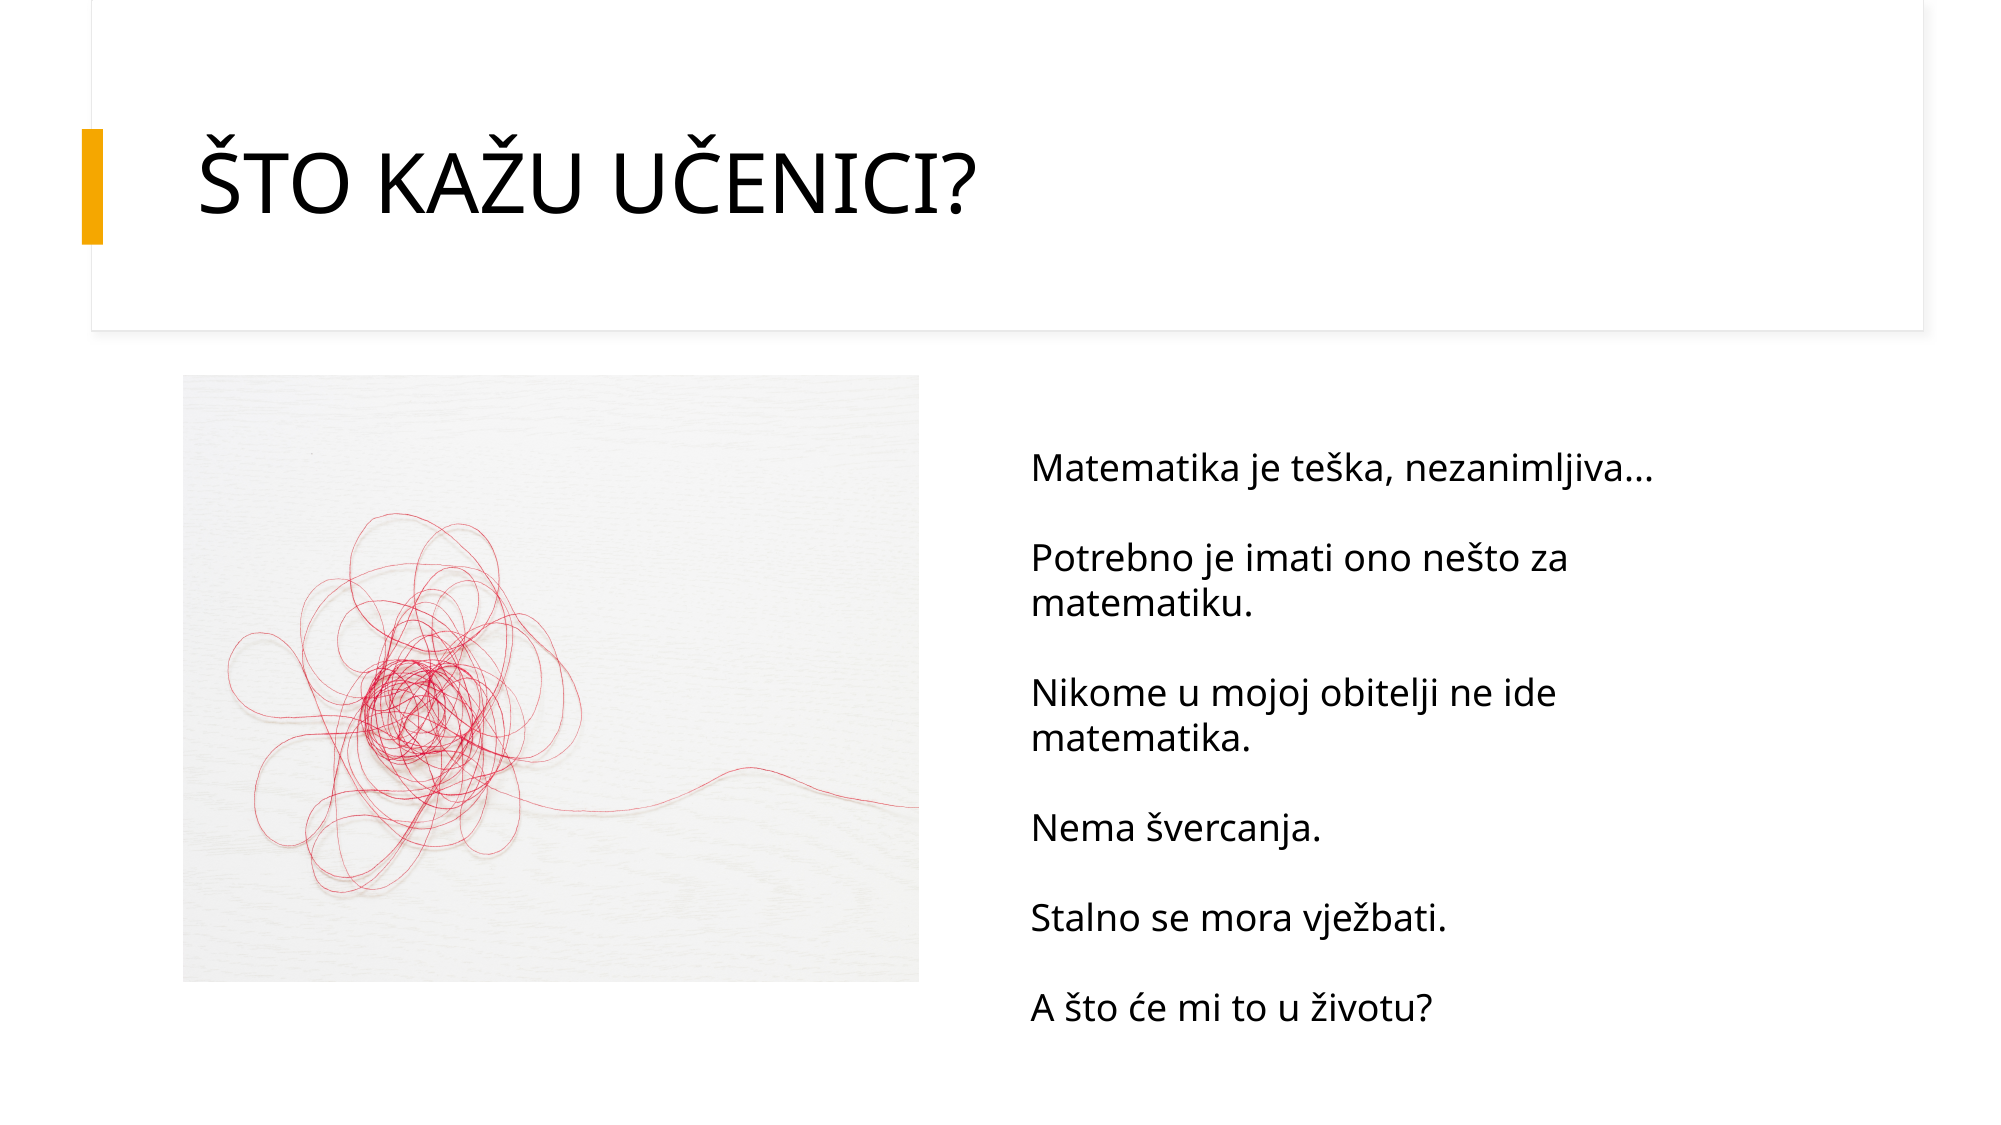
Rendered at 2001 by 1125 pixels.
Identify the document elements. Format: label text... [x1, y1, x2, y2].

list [182, 375, 919, 982]
text_box Matematika je teška, nezanimljiva... Potrebno je imati ono nešto za matematiku. Nikome u mojoj obitelji ne ide matematika. Nema švercanja. Stalno se mora vježbati. A što će mi to u životu? [1015, 436, 1798, 1037]
title ŠTO KAŽU UČENICI? [183, 90, 1851, 284]
